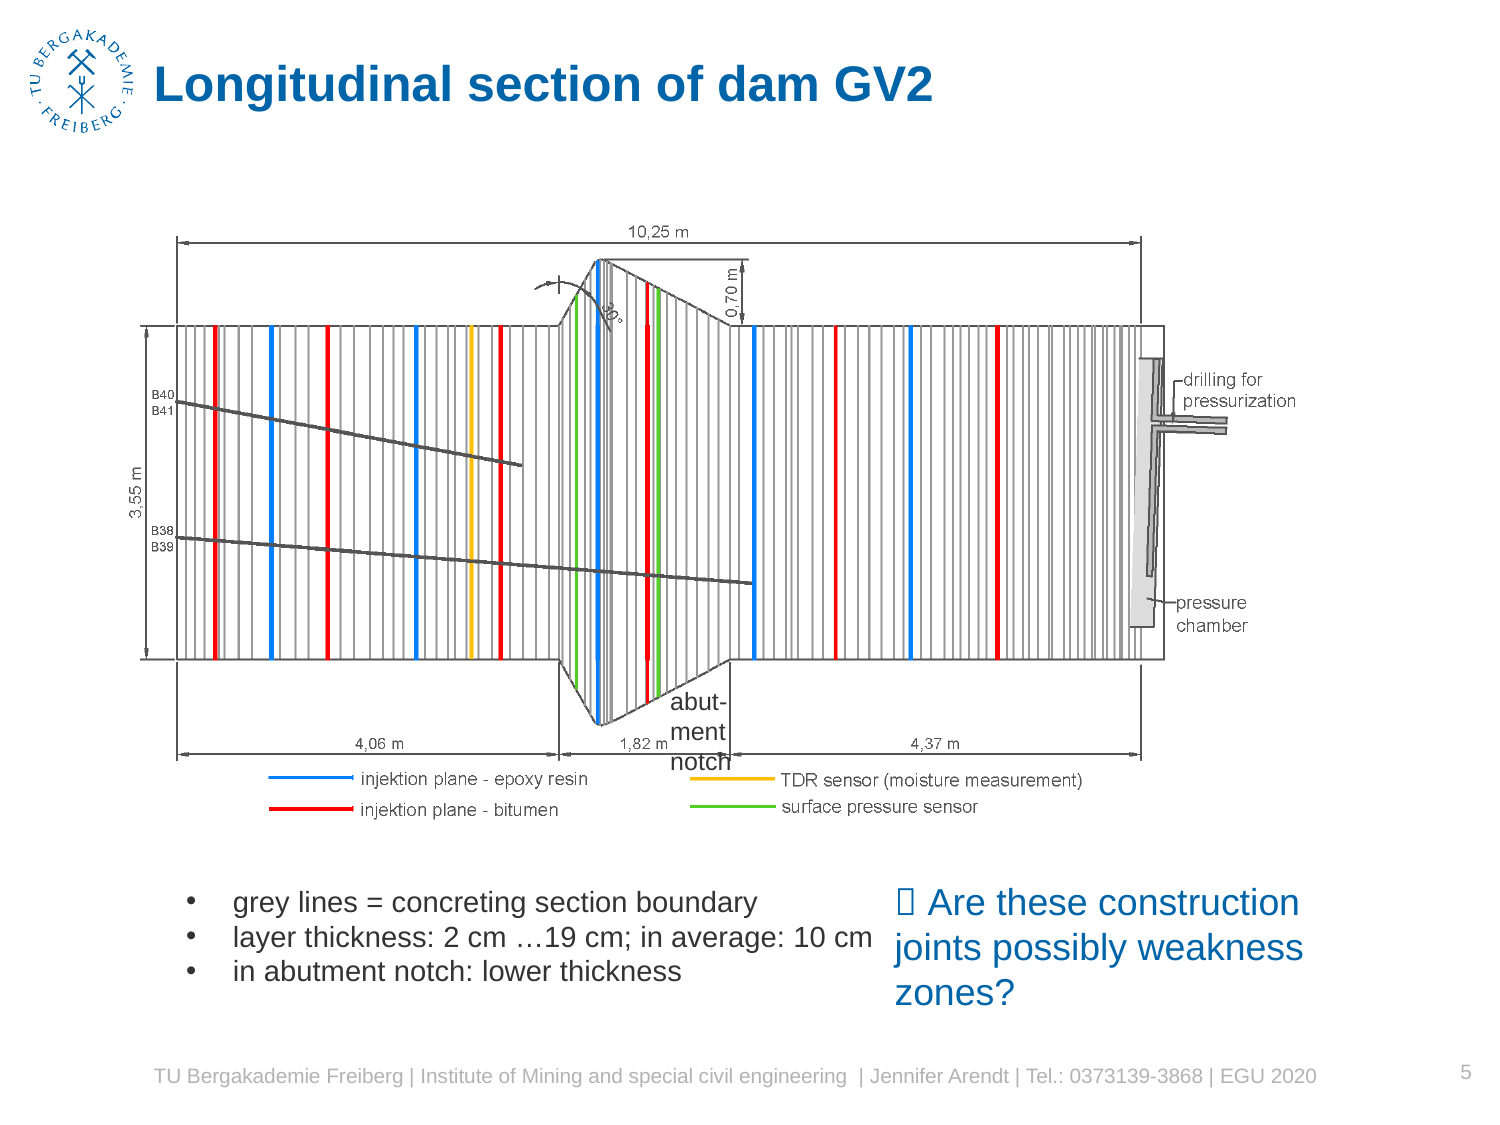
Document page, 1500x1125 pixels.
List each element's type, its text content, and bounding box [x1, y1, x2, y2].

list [111, 193, 1311, 849]
title Longitudinal section of dam GV2 [153, 29, 1353, 133]
text_box grey lines = concreting section boundary layer thickness: 2 cm …19 cm; in average: 10 cm in abutment notch: lower thickness [171, 875, 879, 996]
text_box  Are these construction joints possibly weakness zones? [879, 871, 1341, 1021]
text_box 5 [1352, 1058, 1472, 1095]
footer TU Bergakademie Freiberg | Institute of Mining and special civil engineering | Jennifer Arendt | Tel.: 0373139-3868 | EGU 2020 [153, 1062, 1353, 1099]
